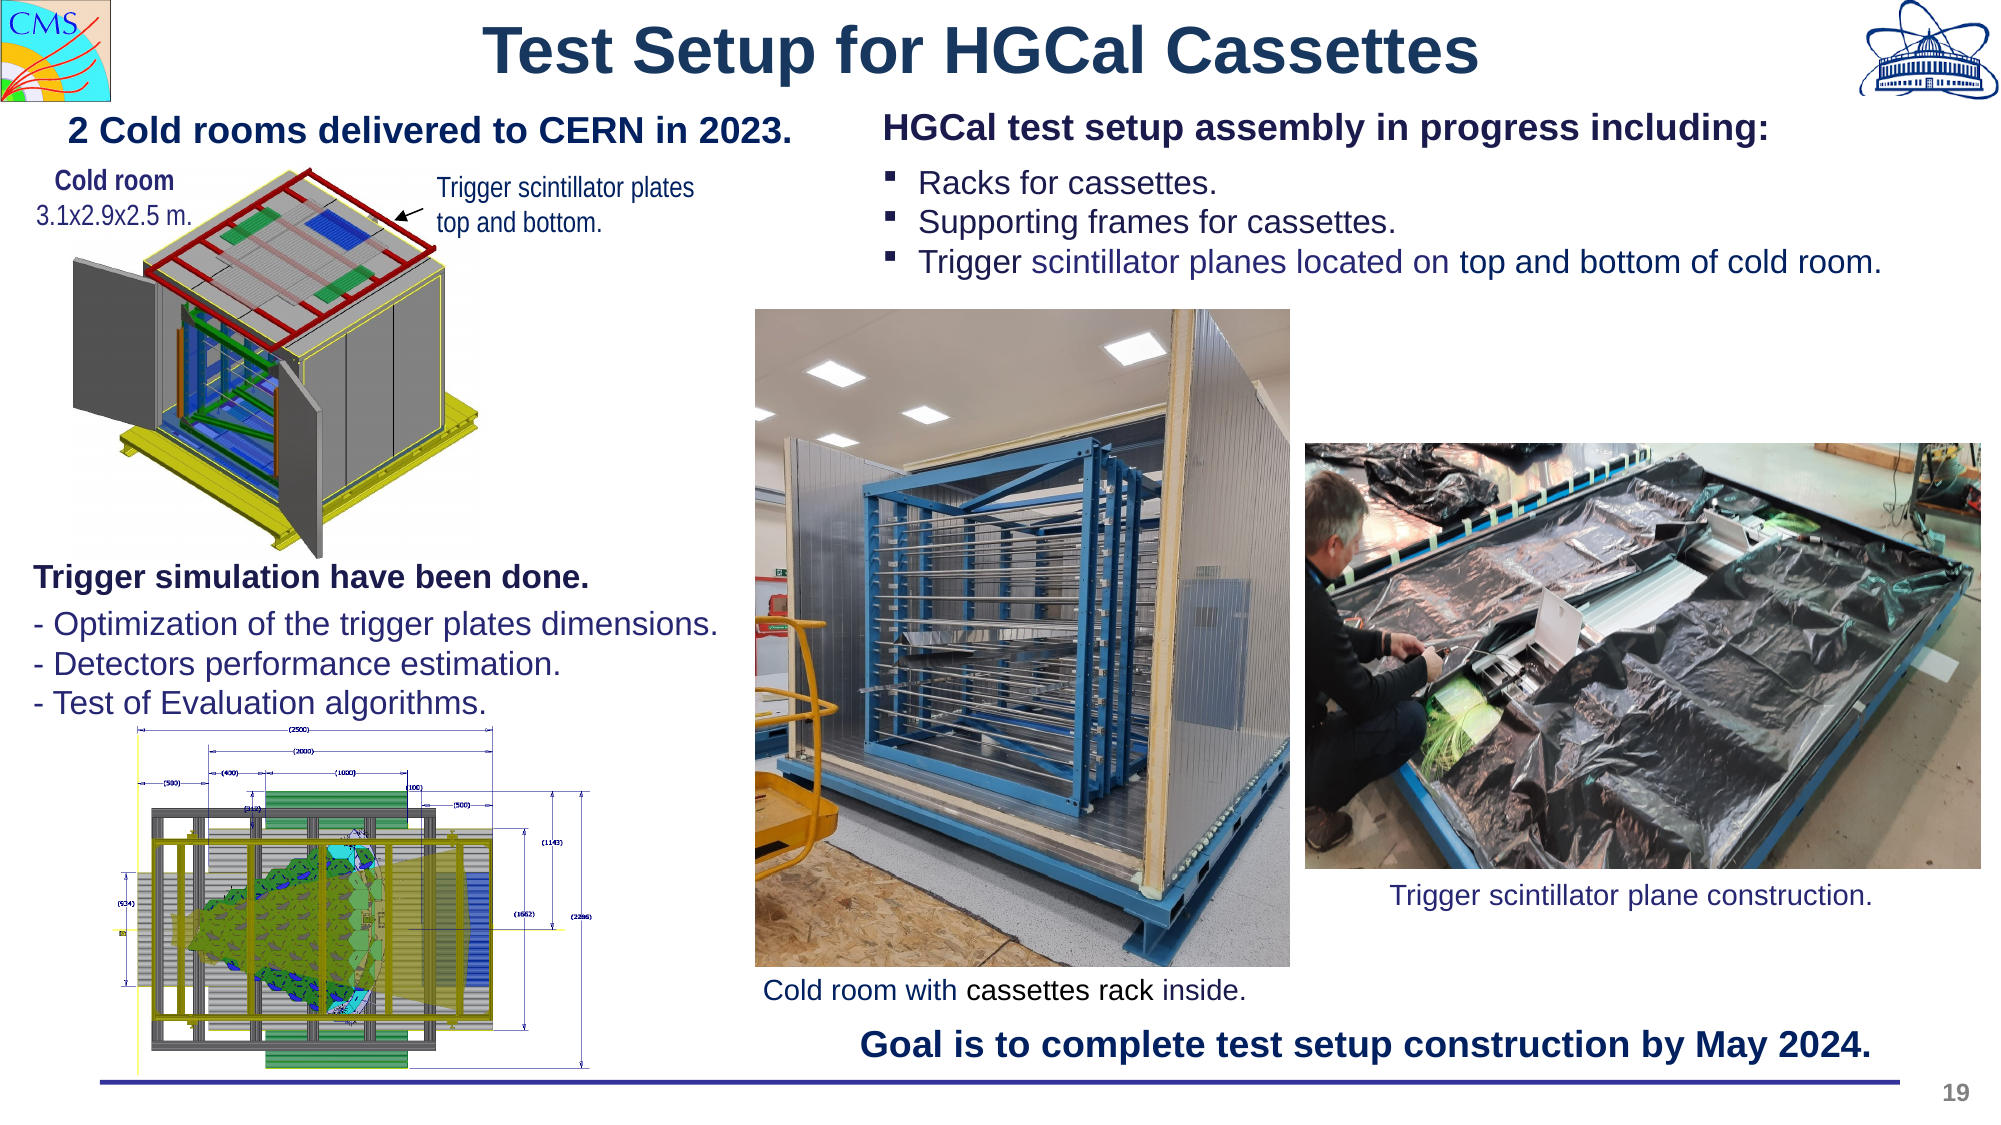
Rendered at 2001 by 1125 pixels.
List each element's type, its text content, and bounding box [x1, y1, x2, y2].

picture [1304, 443, 1982, 869]
picture [112, 726, 606, 1075]
picture [1859, 0, 1999, 102]
text_box 2 Cold rooms delivered to CERN in 2023. [53, 98, 821, 159]
picture [0, 0, 112, 103]
text_box Goal is to complete test setup construction by May 2024. [845, 1013, 1921, 1073]
picture [754, 308, 1290, 968]
text_box Trigger simulation have been done. - Optimization of the trigger plates dimensions. - Detectors performance estimation. - Test of Evaluation algorithms. [18, 548, 749, 729]
text_box Test Setup for HGCal Cassettes [112, 0, 1851, 98]
text_box HGCal test setup assembly in progress including: Racks for cassettes. Supporting frames for cassettes. Trigger scintillator planes located on top and bottom of cold room. [867, 95, 1932, 279]
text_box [18, 153, 715, 563]
text_box Trigger scintillator plane construction. [1374, 877, 1901, 919]
text_box 19 [1920, 1068, 1986, 1112]
text_box Cold room with cassettes rack inside. [748, 963, 1291, 1014]
